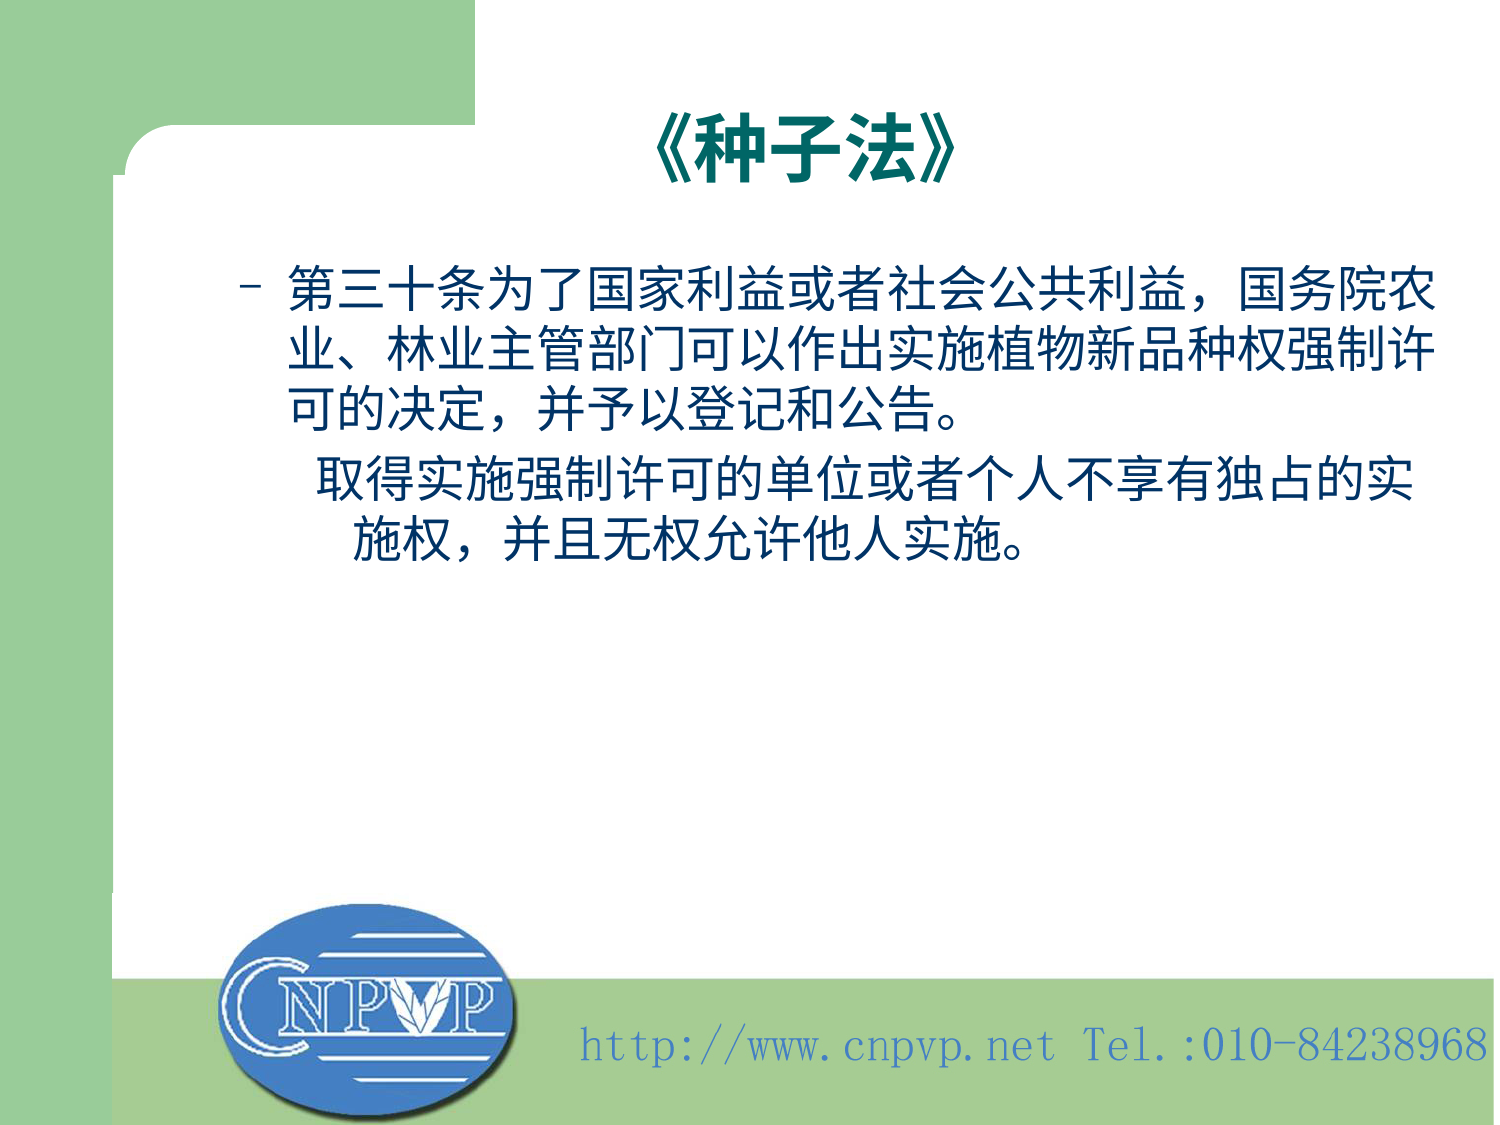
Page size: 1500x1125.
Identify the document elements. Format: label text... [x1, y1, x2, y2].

picture [112, 893, 1494, 1125]
title 《种子法》 [150, 99, 1463, 200]
list 第三十条为了国家利益或者社会公共利益，国务院农业、林业主管部门可以作出实施植物新品种权强制许可的决定，并予以登记和公告。 取得实施强制许可的单位或者个人不享有独占的实施权，并且无权允许他人实施。 [150, 249, 1463, 888]
